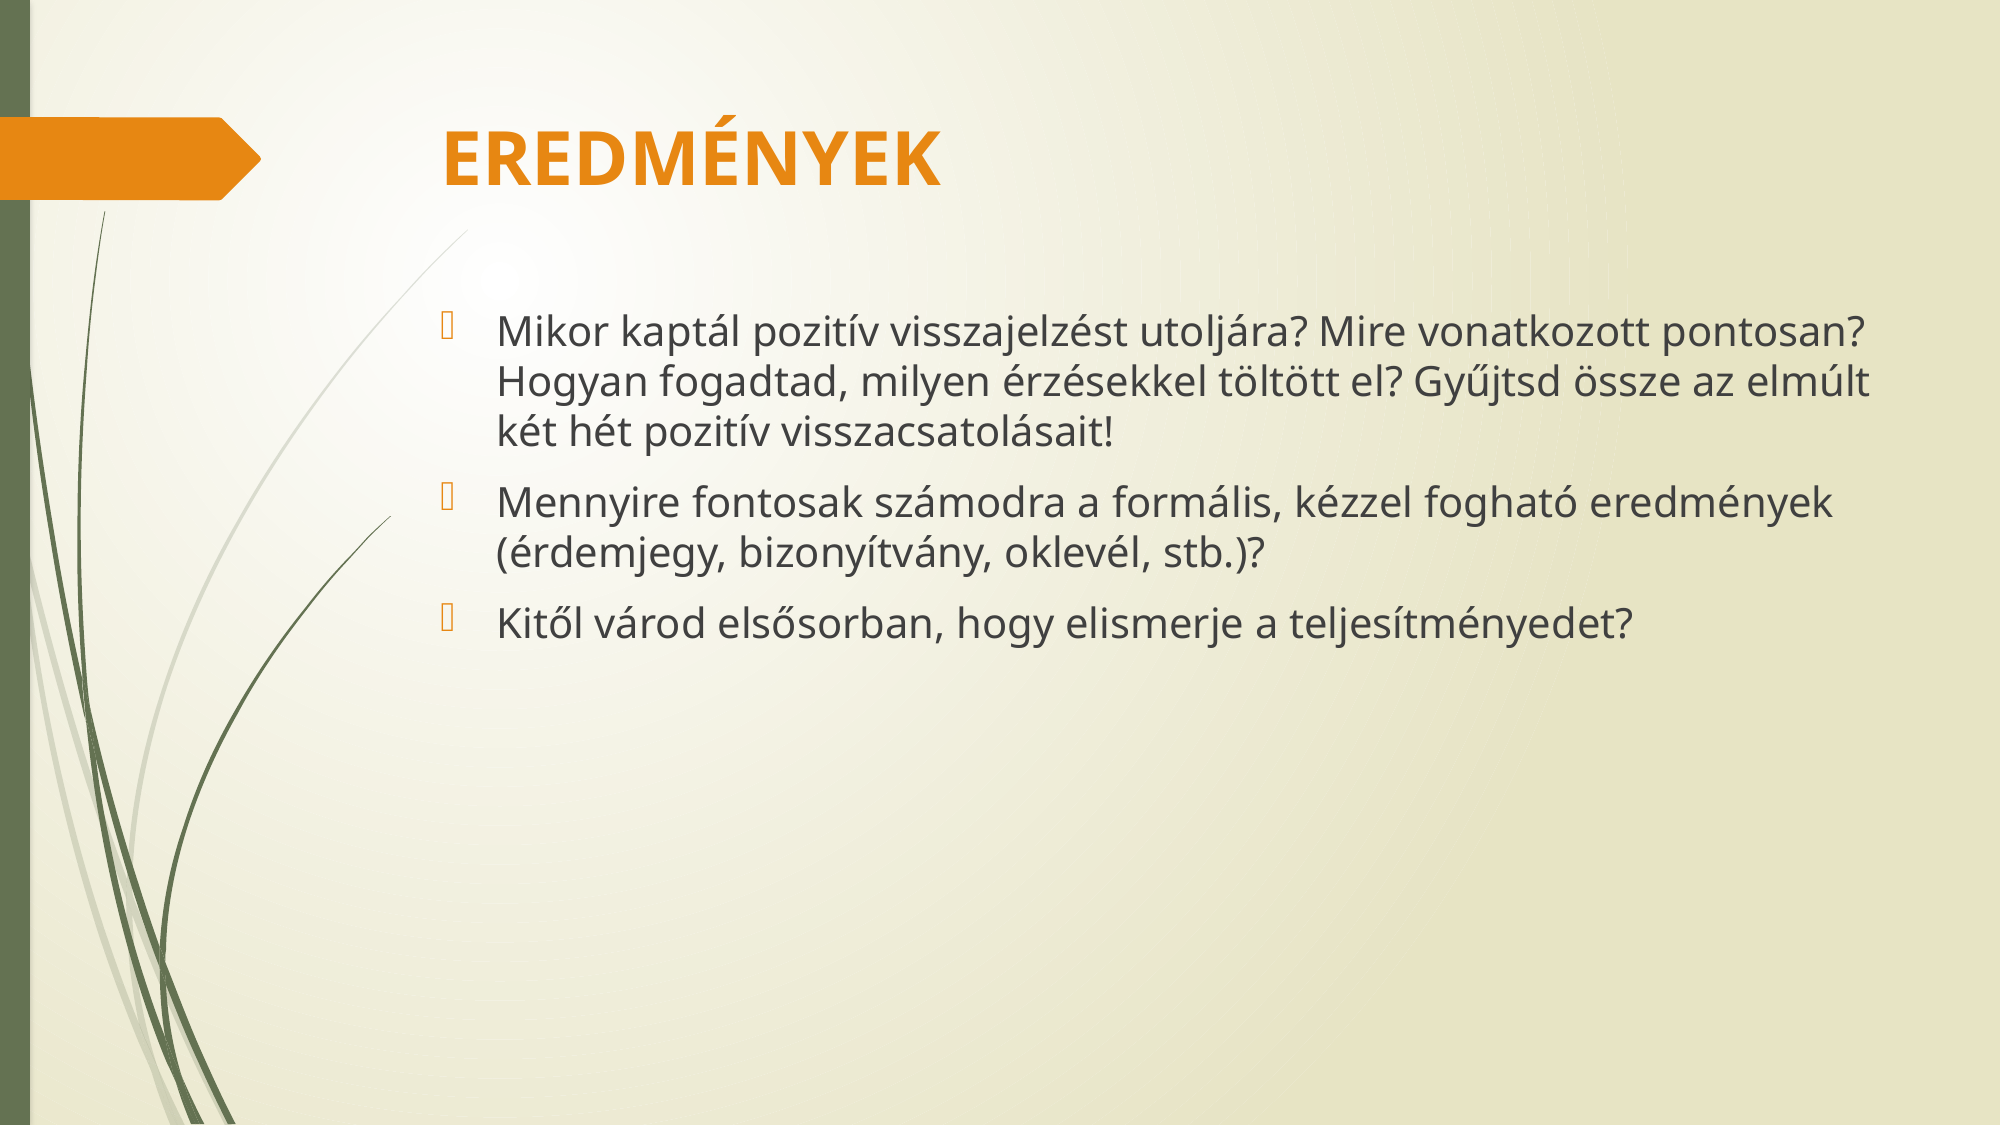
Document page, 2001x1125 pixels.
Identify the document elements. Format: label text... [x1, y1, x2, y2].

list Mikor kaptál pozitív visszajelzést utoljára? Mire vonatkozott pontosan? Hogyan fogadtad, milyen érzésekkel töltött el? Gyűjtsd össze az elmúlt két hét pozitív visszacsatolásait! Mennyire fontosak számodra a formális, kézzel fogható eredmények (érdemjegy, bizonyítvány, oklevél, stb.)? Kitől várod elsősorban, hogy elismerje a teljesítményedet? [425, 296, 1939, 1004]
title EREDMÉNYEK [425, 102, 1888, 296]
